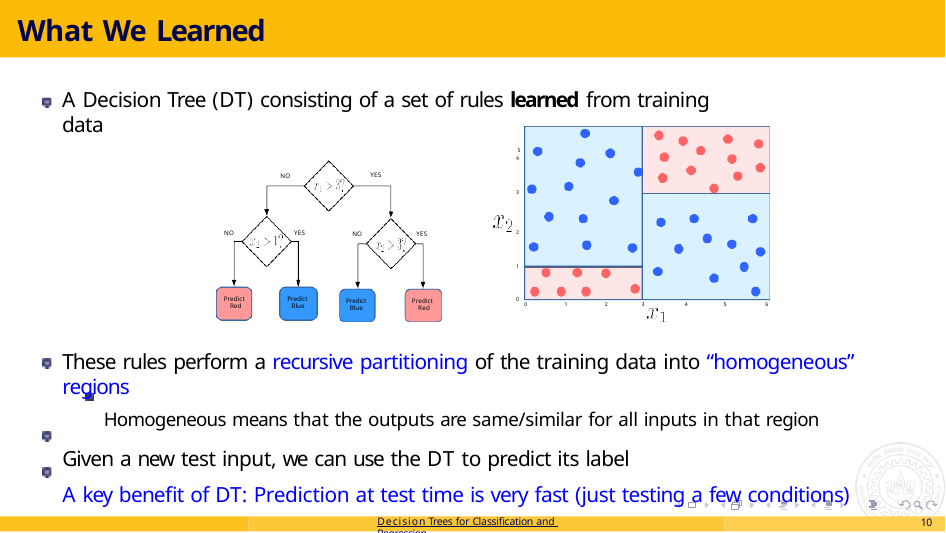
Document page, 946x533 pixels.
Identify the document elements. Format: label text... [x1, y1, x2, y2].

text_box 4 [513, 152, 519, 162]
picture [524, 125, 770, 322]
picture [216, 159, 442, 322]
picture [41, 358, 53, 369]
text_box 3 [513, 186, 519, 196]
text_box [0, 516, 946, 532]
text_box These rules perform a recursive partitioning of the training data into “homogeneous” regions Homogeneous means that the outputs are same/similar for all inputs in that region Given a new test input, we can use the DT to predict its label A key benefit of DT: Prediction at test time is very fast (just testing a few conditions) [60, 335, 871, 508]
text_box A Decision Tree (DT) consisting of a set of rules learned from training data 5 [60, 84, 729, 153]
picture [85, 392, 94, 402]
title What We Learned [15, 9, 271, 102]
picture [41, 97, 53, 108]
picture [493, 215, 512, 232]
picture [41, 431, 53, 442]
picture [41, 467, 53, 478]
text_box 0 0 [513, 293, 519, 308]
picture [855, 442, 945, 516]
text_box 1 [513, 260, 519, 270]
